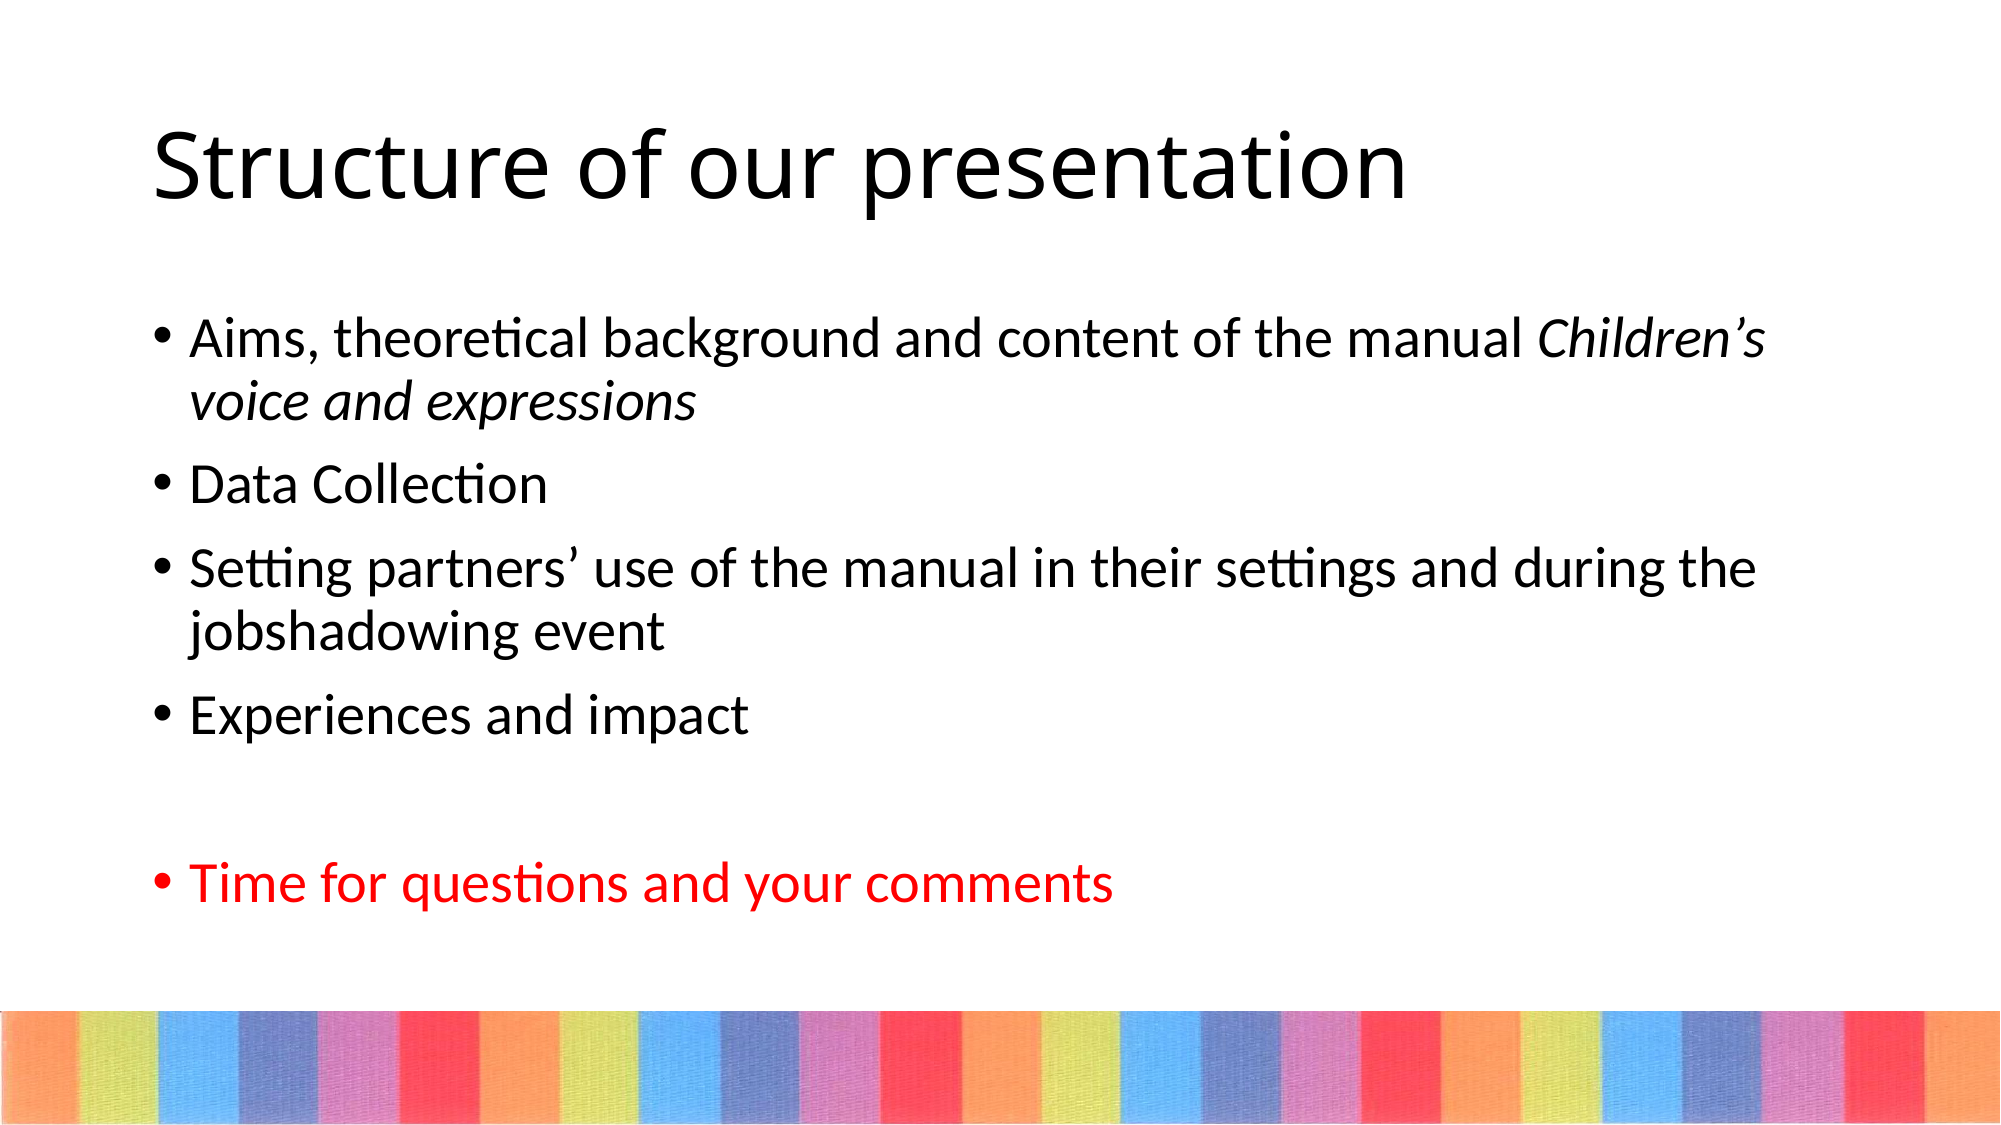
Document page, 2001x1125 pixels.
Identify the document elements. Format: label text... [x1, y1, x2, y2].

list Aims, theoretical background and content of the manual Children’s voice and expressions Data Collection Setting partners’ use of the manual in their settings and during the jobshadowing event Experiences and impact Time for questions and your comments [137, 299, 1863, 1011]
picture [0, 1011, 2000, 1125]
title Structure of our presentation [137, 59, 1863, 278]
